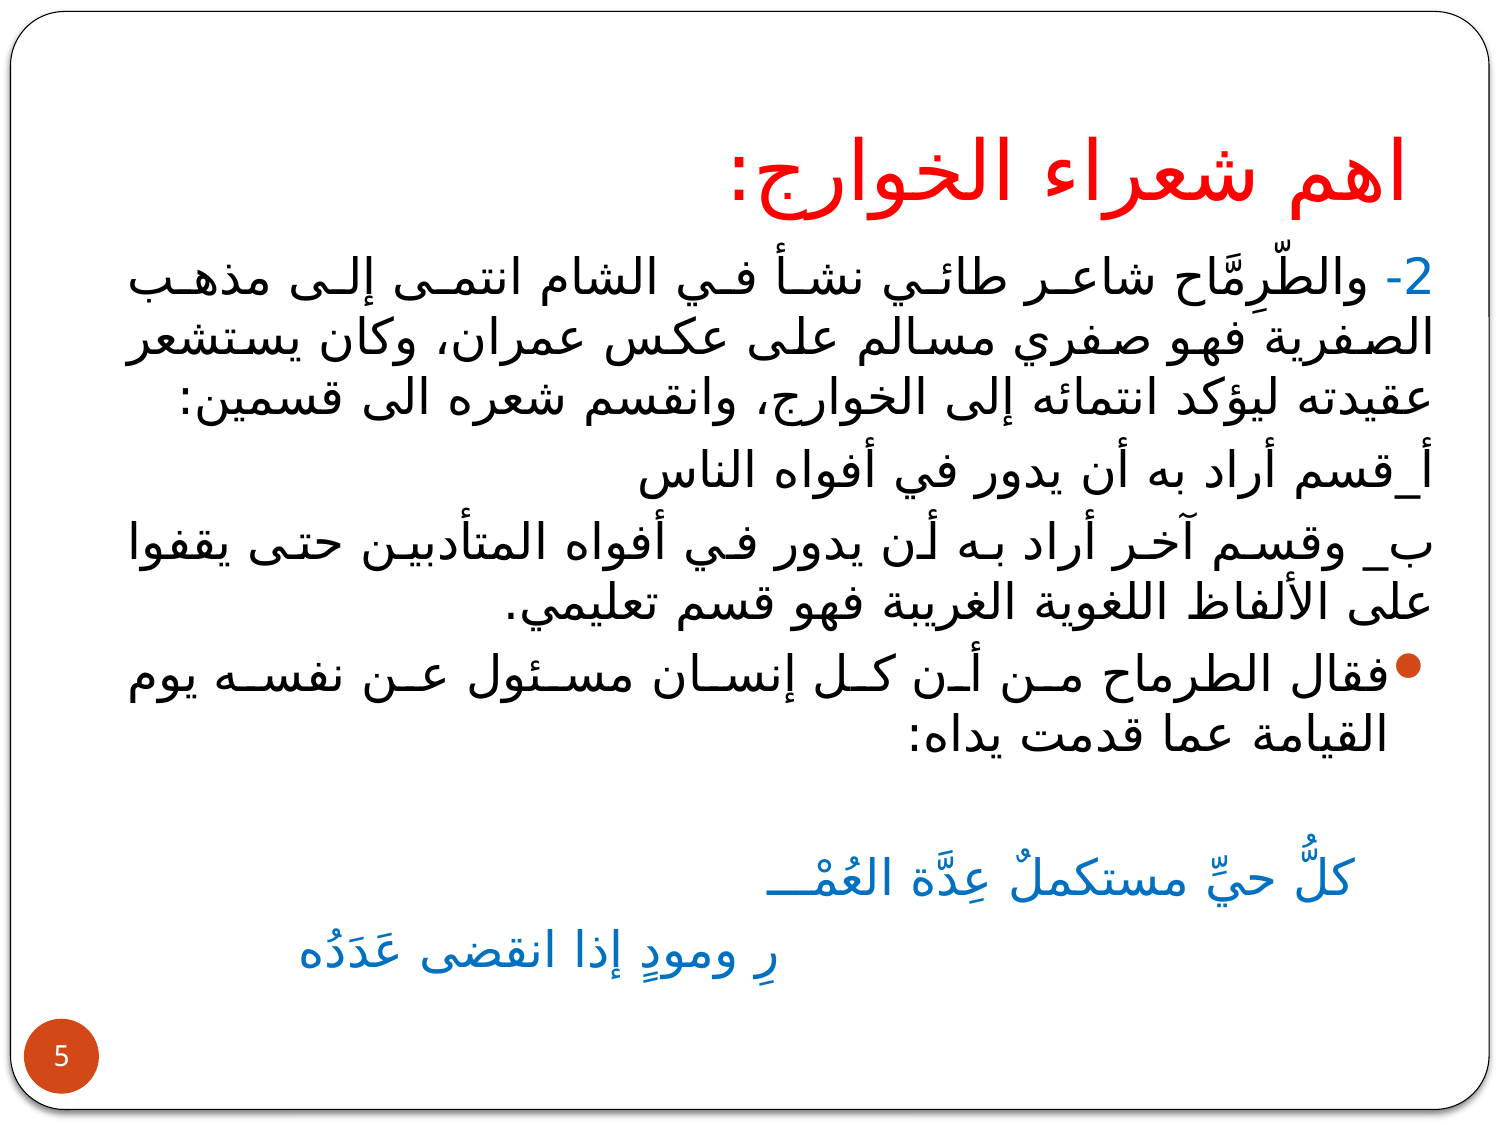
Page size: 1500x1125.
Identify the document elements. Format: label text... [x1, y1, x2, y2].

list 2- والطّرِمَّاح شاعر طائي نشأ في الشام انتمى إلى مذهب الصفرية فهو صفري مسالم على عكس عمران، وكان يستشعر عقيدته ليؤكد انتمائه إلى الخوارج، وانقسم شعره الى قسمين: أ_قسم أراد به أن يدور في أفواه الناس ب_ وقسم آخر أراد به أن يدور في أفواه المتأدبين حتى يقفوا على الألفاظ اللغوية الغريبة فهو قسم تعليمي. فقال الطرماح من أن كل إنسان مسئول عن نفسه يوم القيامة عما قدمت يداه: كلُّ حيِّ مستكملٌ عِدَّة العُمْـــ رِ ومودٍ إذا انقضى عَدَدُه [112, 237, 1450, 1013]
slide_number 5 [23, 1018, 99, 1094]
title اهم شعراء الخوارج: [150, 45, 1425, 233]
